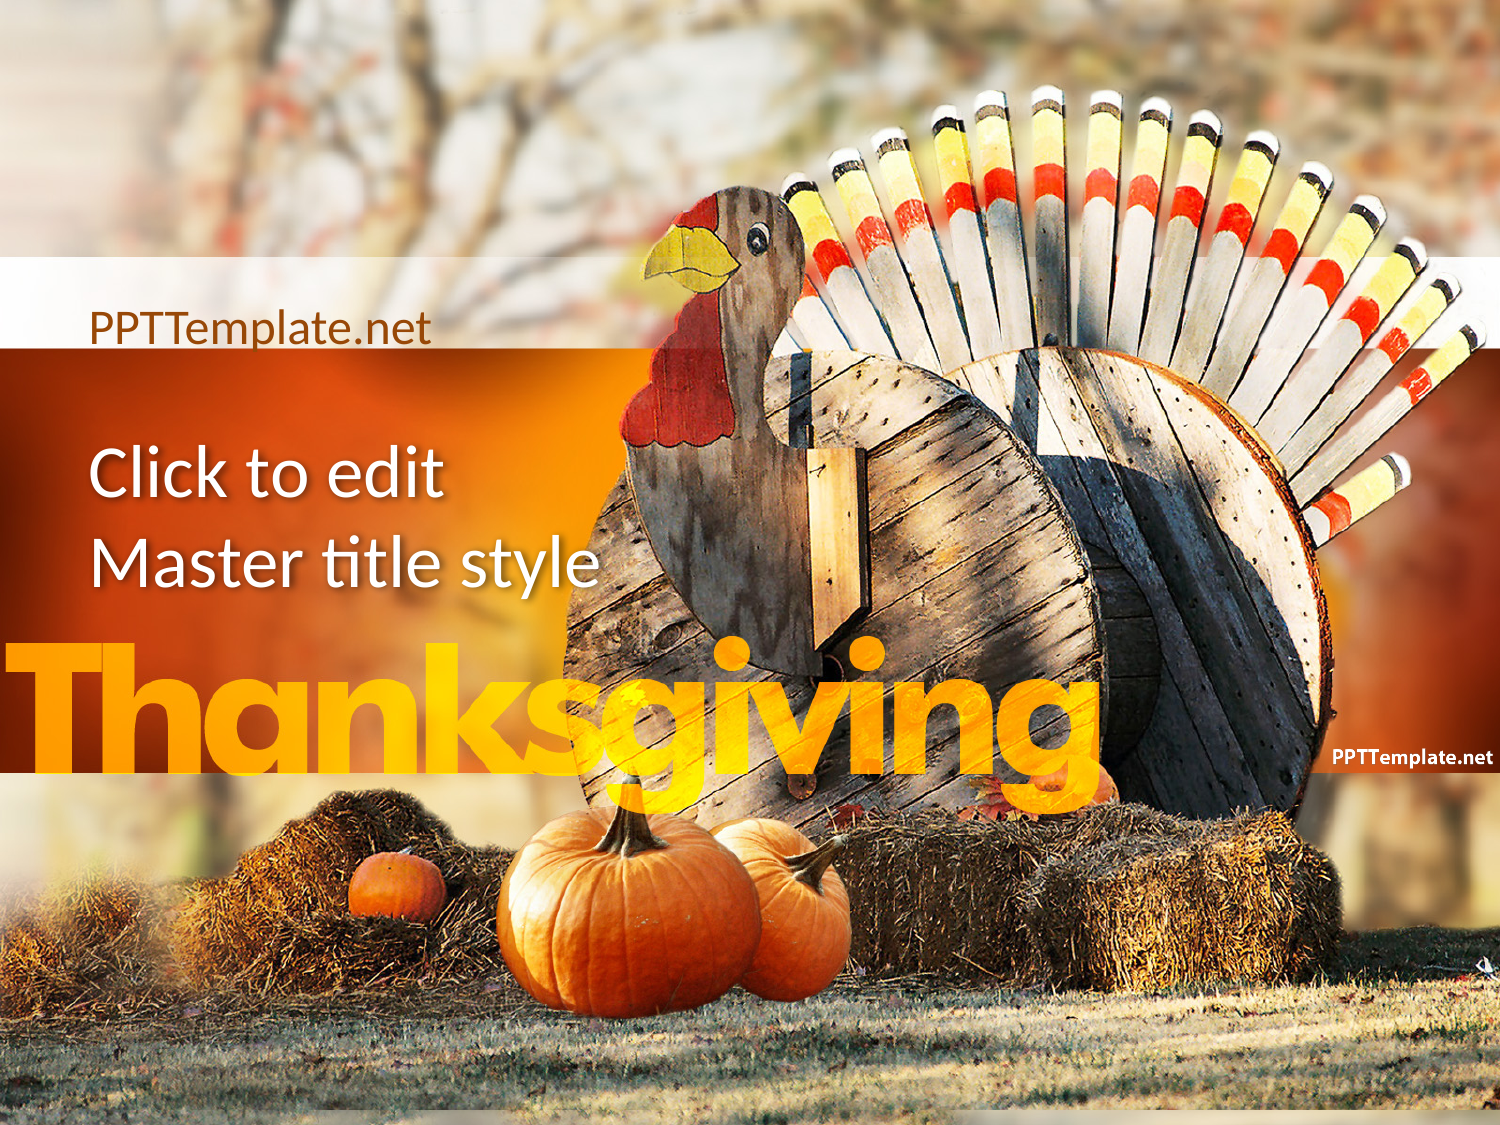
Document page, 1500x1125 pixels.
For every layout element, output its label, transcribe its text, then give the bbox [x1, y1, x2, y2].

picture [0, 0, 1500, 1125]
title Click to edit Master title style [73, 412, 1402, 613]
subtitle PPTTemplate.net [73, 286, 1124, 363]
